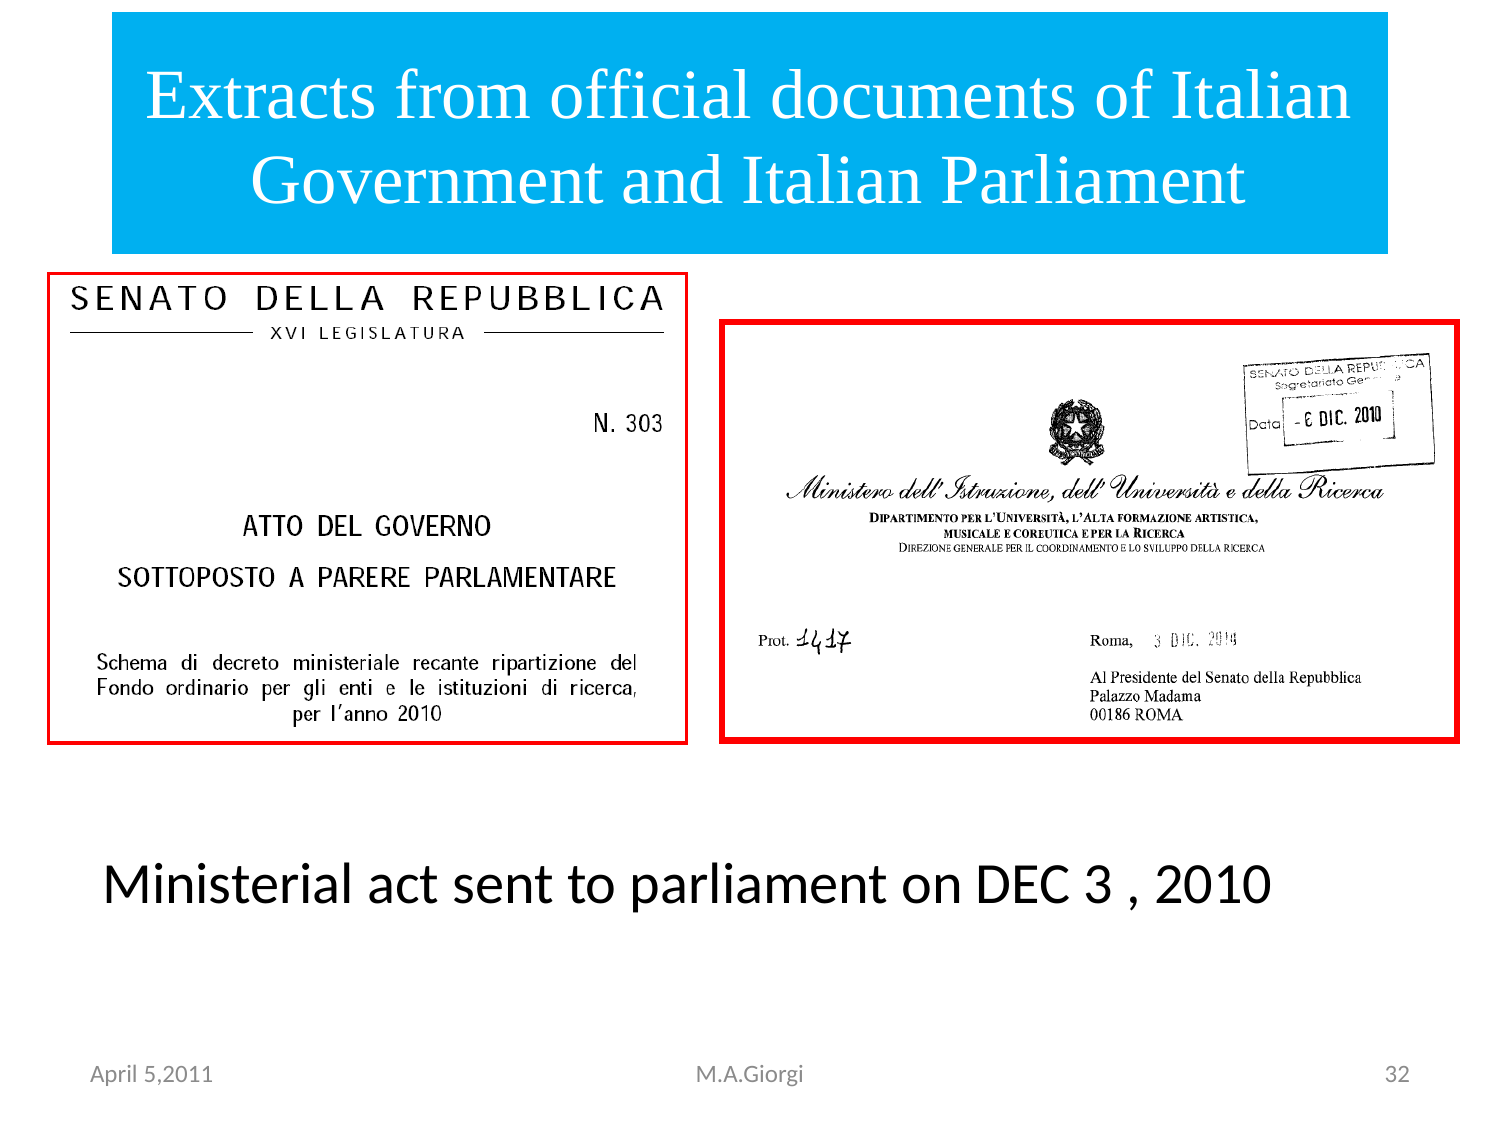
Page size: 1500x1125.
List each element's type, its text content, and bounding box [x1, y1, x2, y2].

picture [49, 274, 686, 742]
picture [724, 324, 1455, 738]
footer M.A.Giorgi [512, 1042, 988, 1103]
text_box Extracts from official documents of Italian Government and Italian Parliament [112, 12, 1388, 254]
slide_number 32 [1074, 1042, 1425, 1103]
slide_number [75, 1042, 425, 1103]
text_box Ministerial act sent to parliament on DEC 3 , 2010 [87, 837, 1425, 923]
